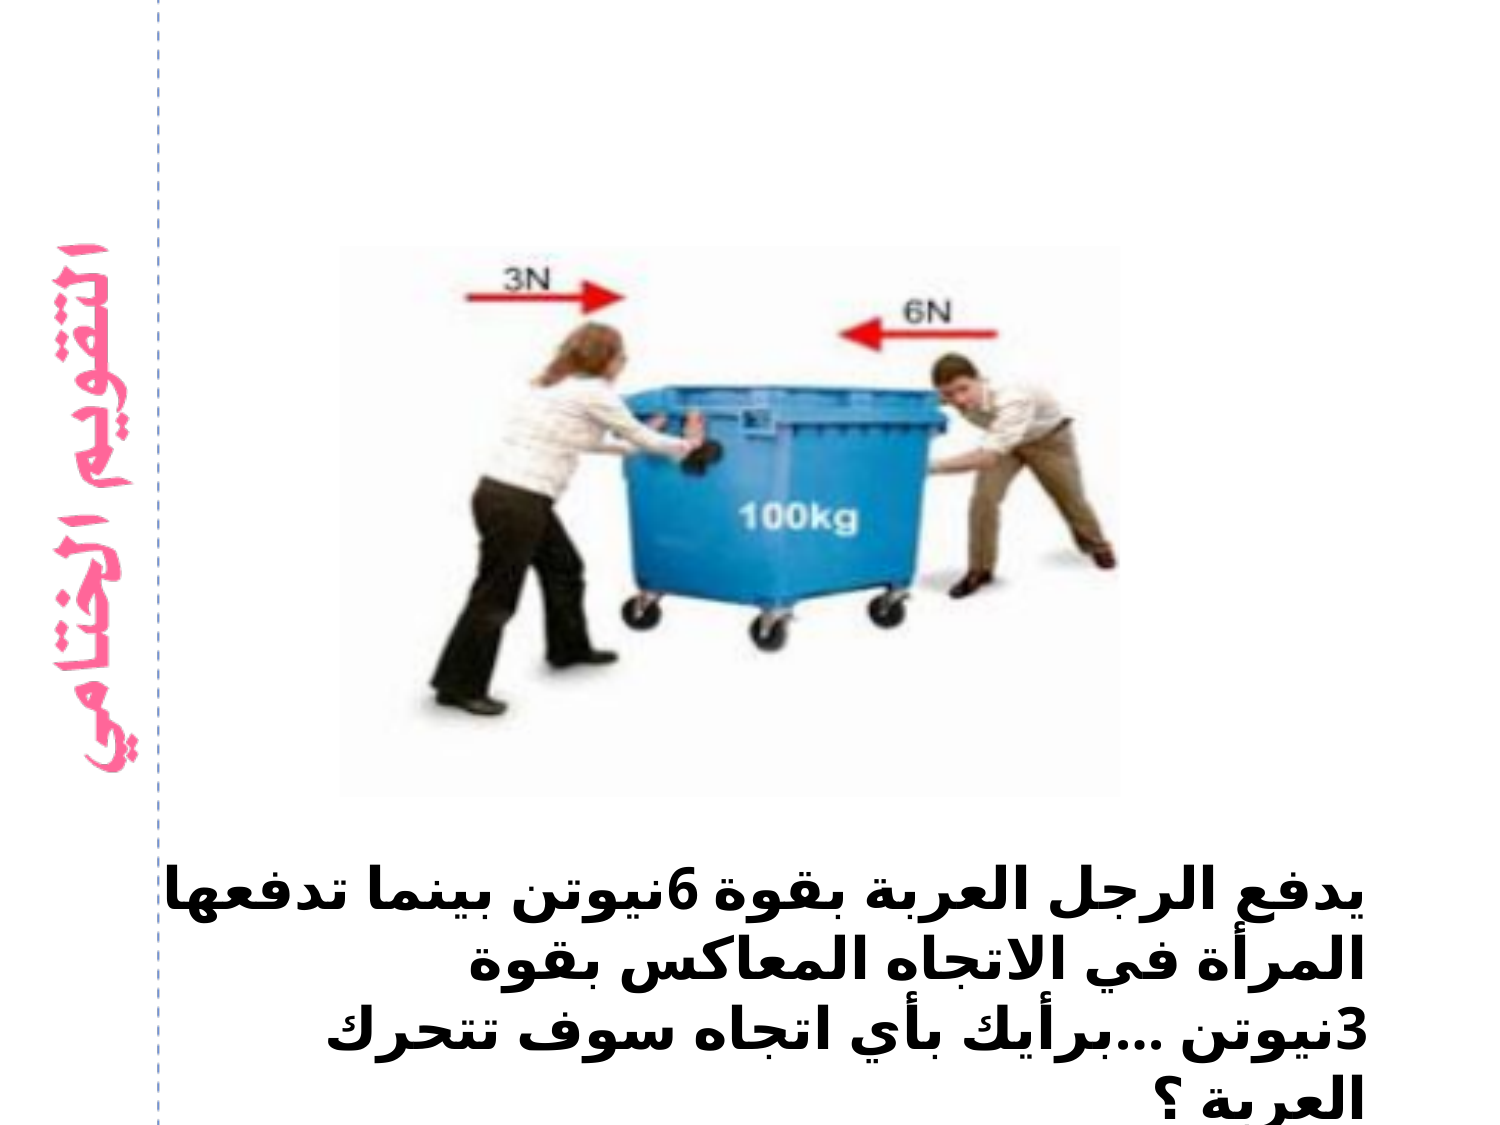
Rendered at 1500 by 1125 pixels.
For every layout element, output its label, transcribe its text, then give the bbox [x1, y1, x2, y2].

text_box يدفع الرجل العربة بقوة 6نيوتن بينما تدفعها المرأة في الاتجاه المعاكس بقوة 3نيوتن ...برأيك بأي اتجاه سوف تتحرك العربة ؟ [246, 843, 1383, 1125]
picture [0, 0, 240, 1125]
picture [339, 245, 1121, 798]
